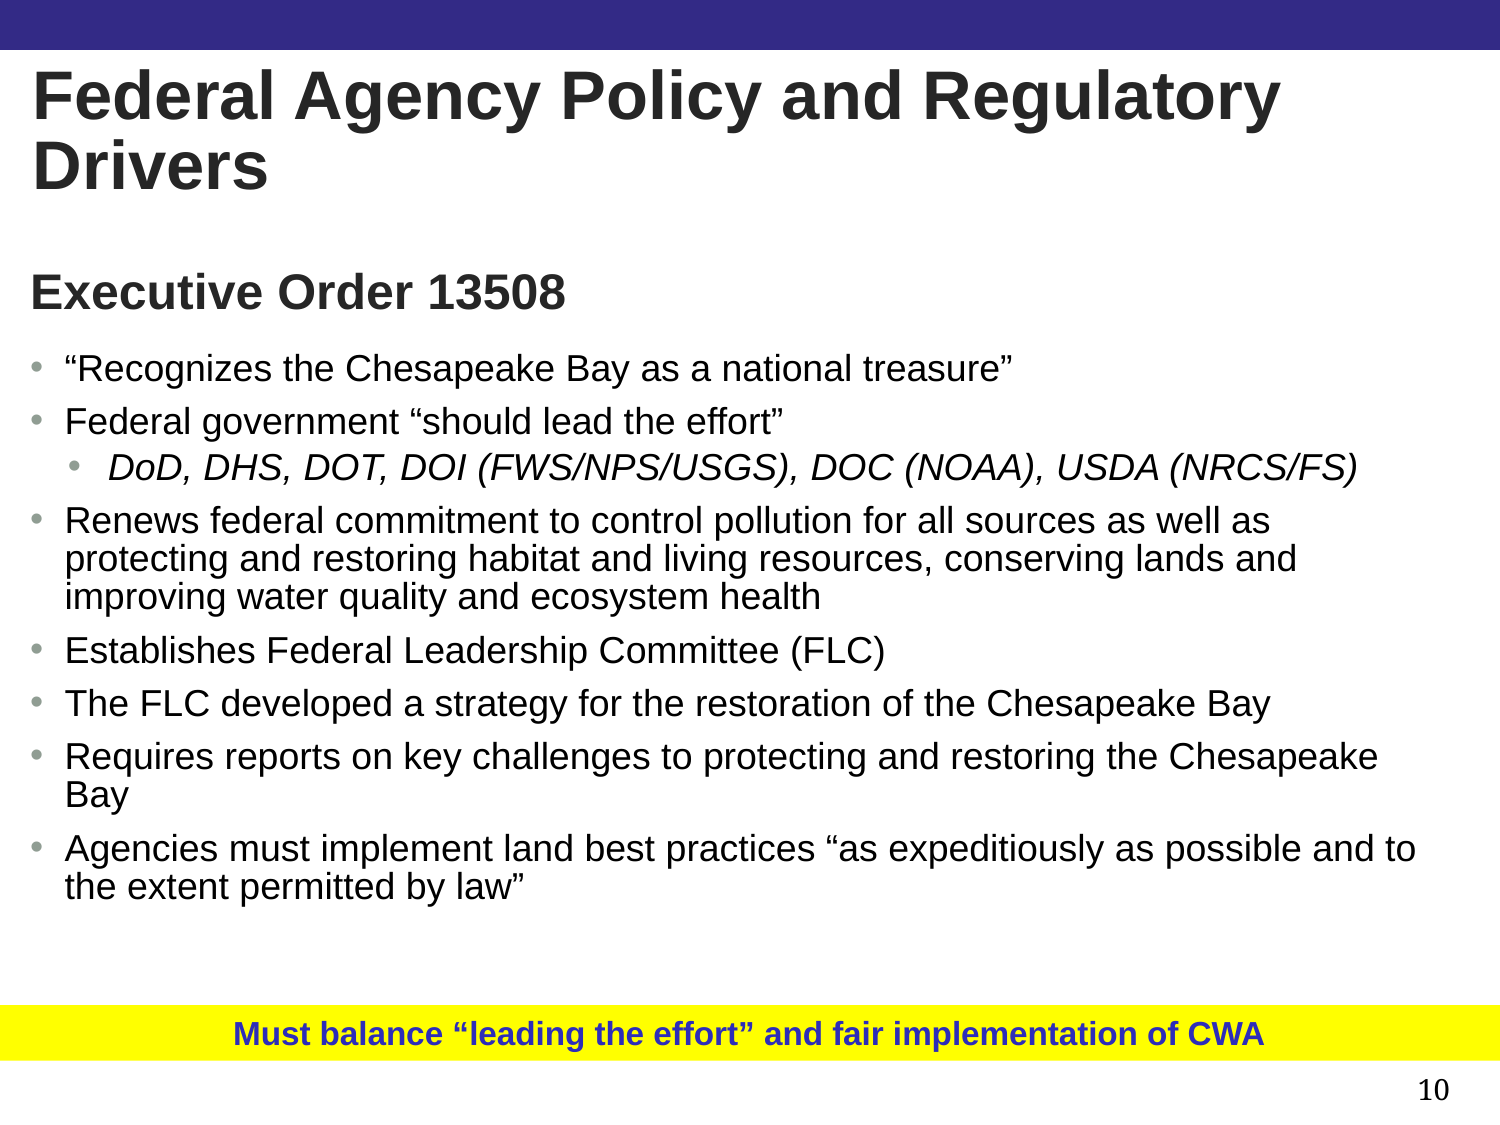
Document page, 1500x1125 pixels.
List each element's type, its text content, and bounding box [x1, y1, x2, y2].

text_box Must balance “leading the effort” and fair implementation of CWA [0, 1005, 1500, 1061]
title Executive Order 13508 [30, 238, 1306, 351]
slide_number 10 [1387, 1072, 1450, 1110]
text_box Federal Agency Policy and Regulatory Drivers [2, 51, 1500, 216]
list “Recognizes the Chesapeake Bay as a national treasure” Federal government “should lead the effort” DoD, DHS, DOT, DOI (FWS/NPS/USGS), DOC (NOAA), USDA (NRCS/FS) Renews federal commitment to control pollution for all sources as well as protecting and restoring habitat and living resources, conserving lands and improving water quality and ecosystem health Establishes Federal Leadership Committee (FLC) The FLC developed a strategy for the restoration of the Chesapeake Bay Requires reports on key challenges to protecting and restoring the Chesapeake Bay Agencies must implement land best practices “as expeditiously as possible and to the extent permitted by law” [30, 351, 1431, 922]
